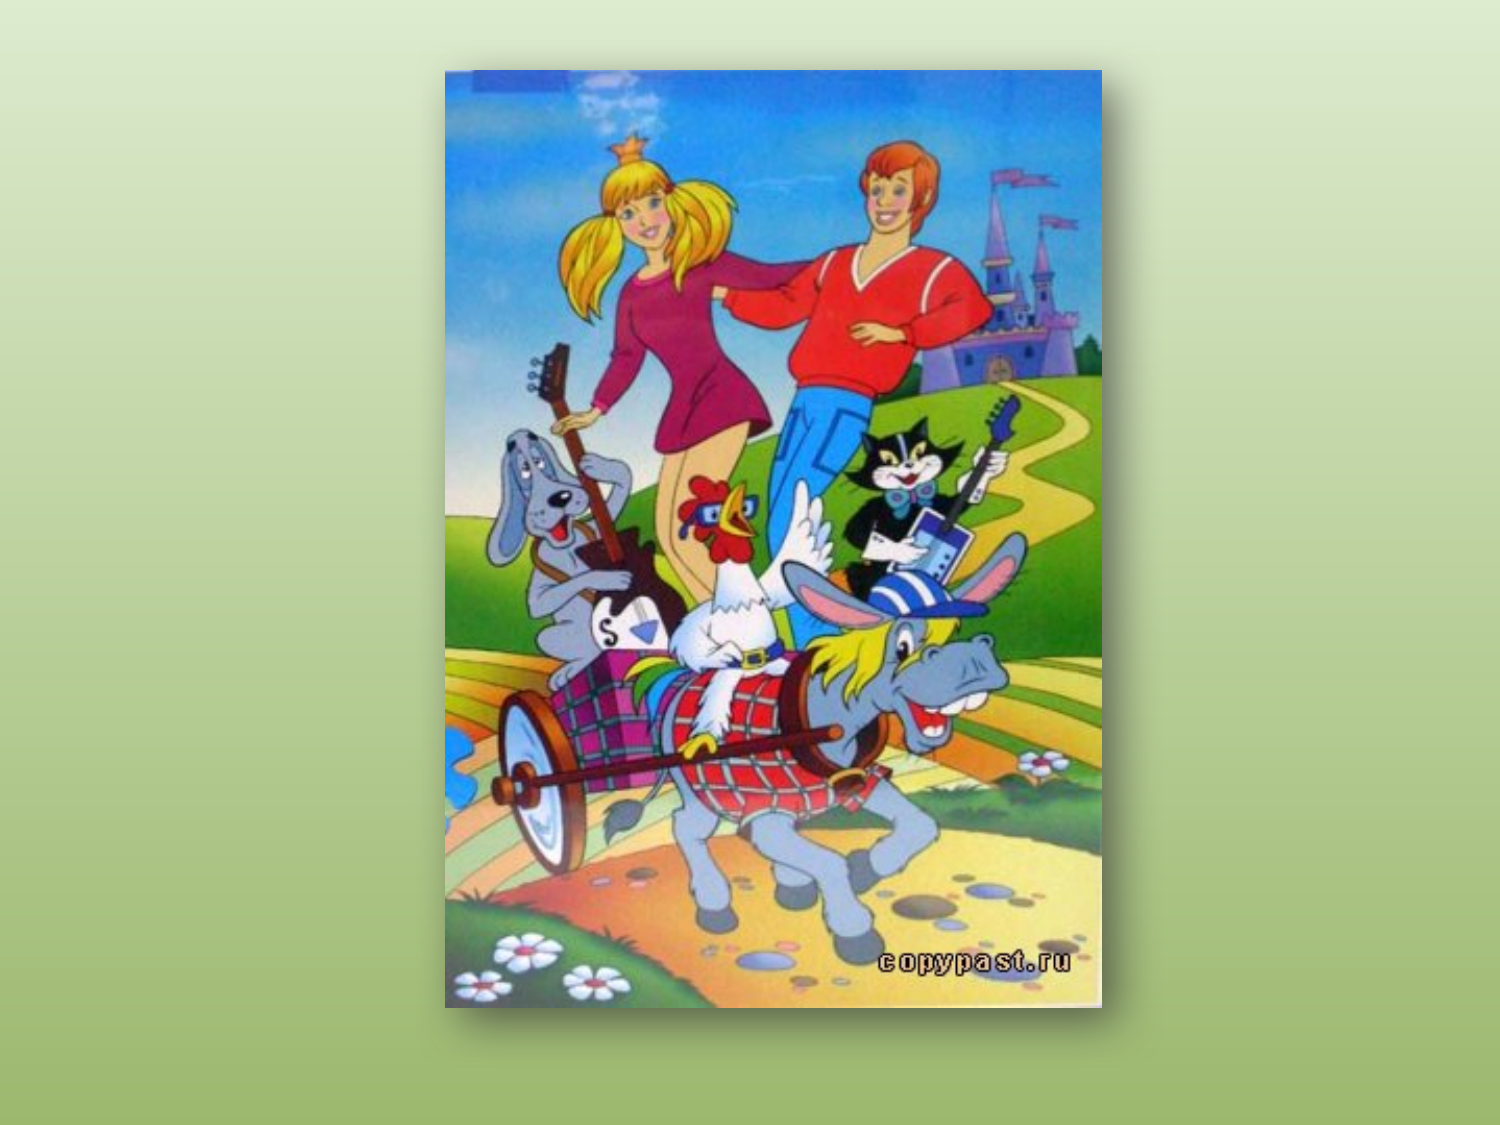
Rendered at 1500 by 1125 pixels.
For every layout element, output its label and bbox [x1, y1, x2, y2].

picture [445, 70, 1102, 1009]
